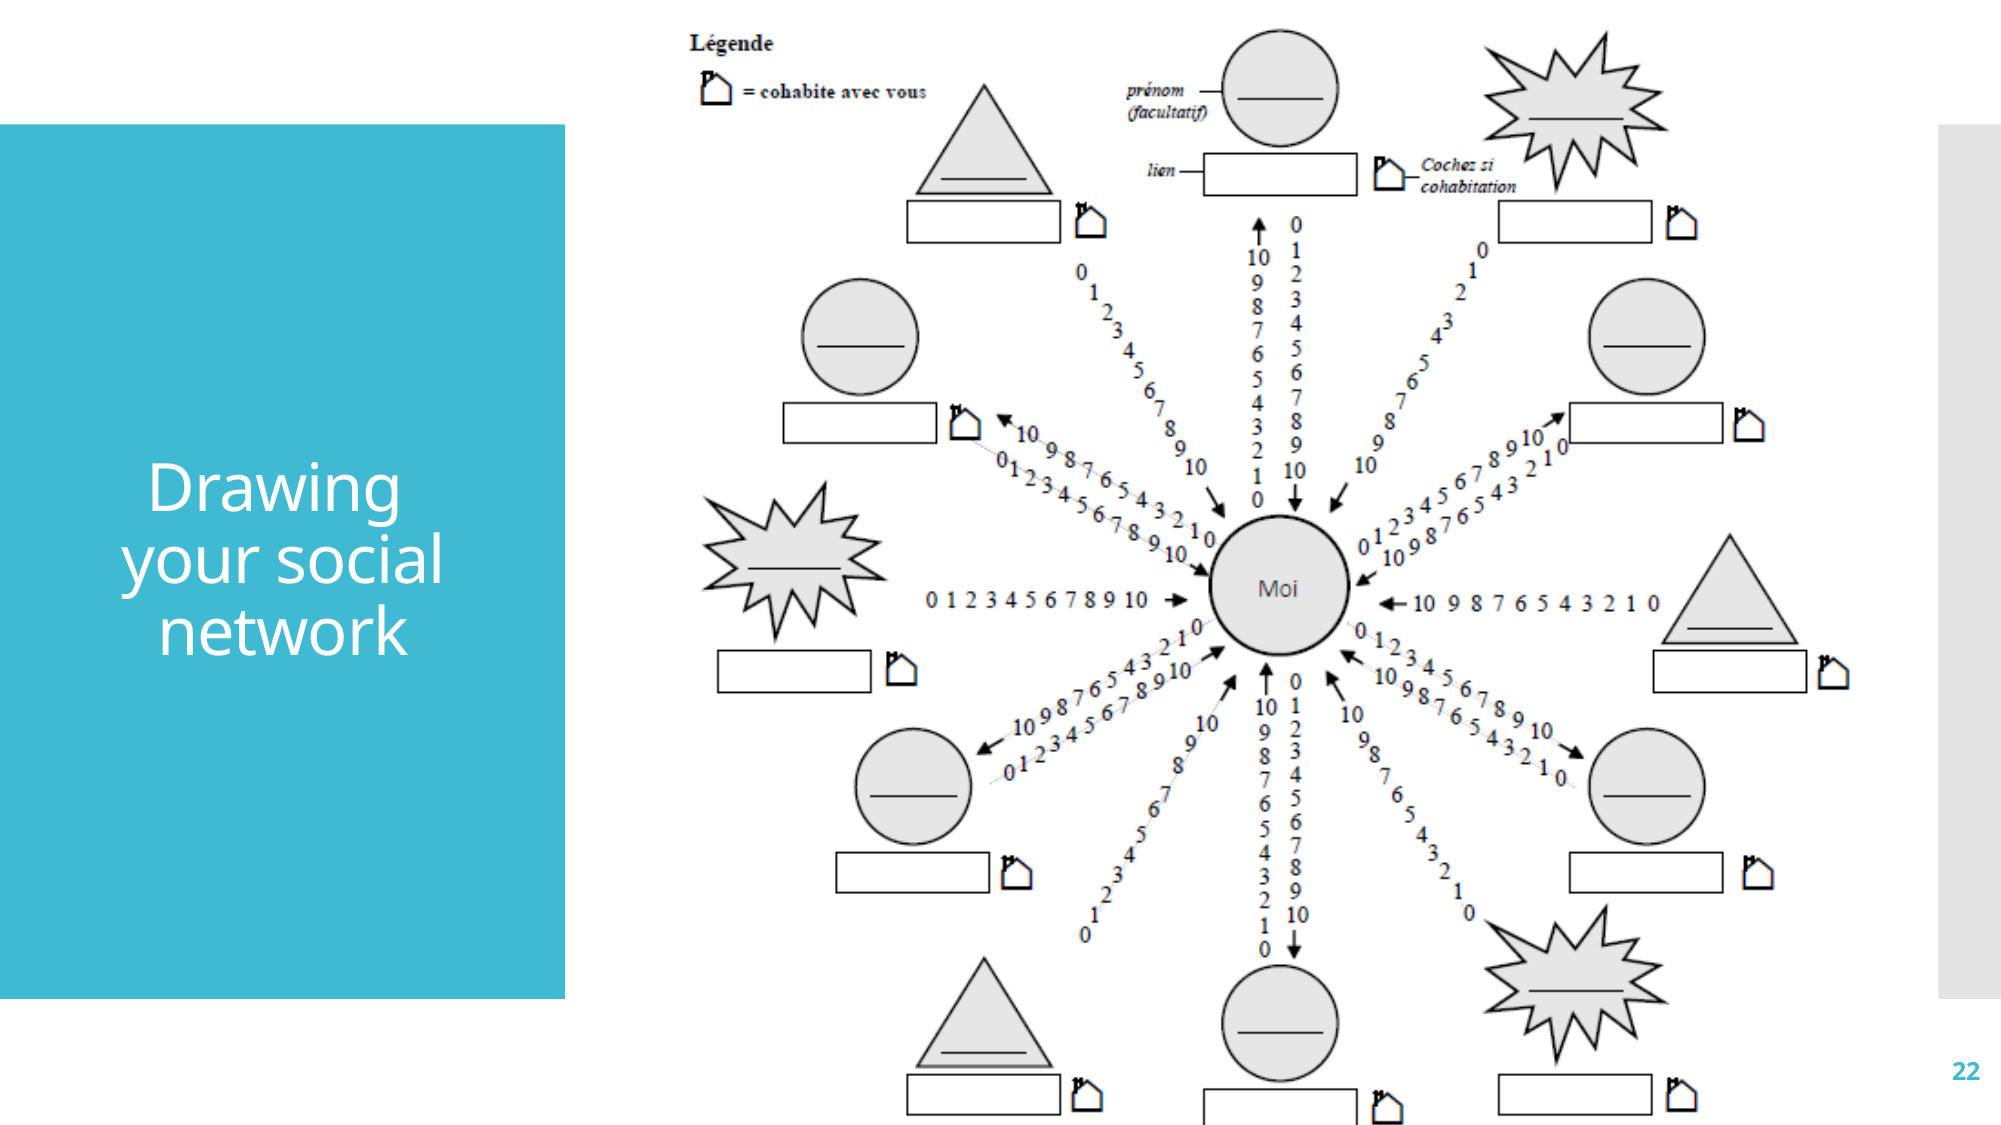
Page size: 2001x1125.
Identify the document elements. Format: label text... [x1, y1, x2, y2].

slide_number 22 [1897, 1042, 1996, 1103]
title Drawing your social network [41, 184, 525, 940]
picture [672, 22, 1897, 1125]
